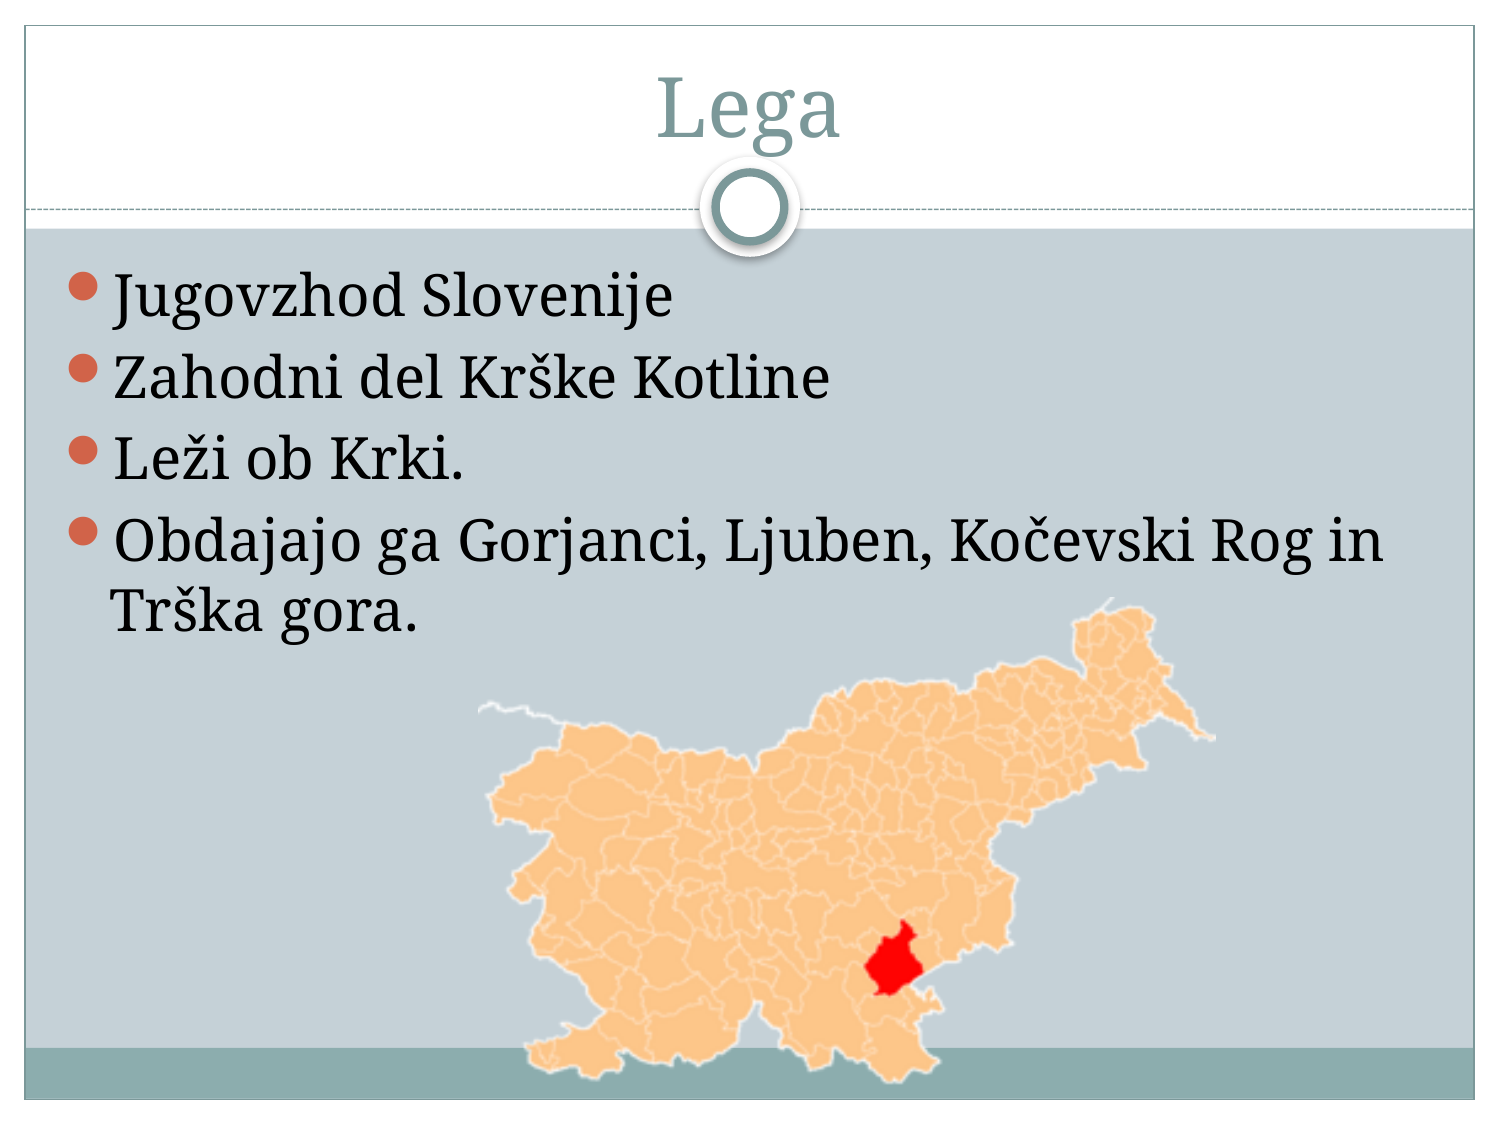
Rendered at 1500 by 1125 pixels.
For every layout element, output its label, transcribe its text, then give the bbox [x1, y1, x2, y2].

title Lega [49, 37, 1450, 162]
list Jugovzhod Slovenije Zahodni del Krške Kotline Leži ob Krki. Obdajajo ga Gorjanci, Ljuben, Kočevski Rog in Trška gora. [49, 250, 1445, 1001]
picture [478, 597, 1216, 1092]
